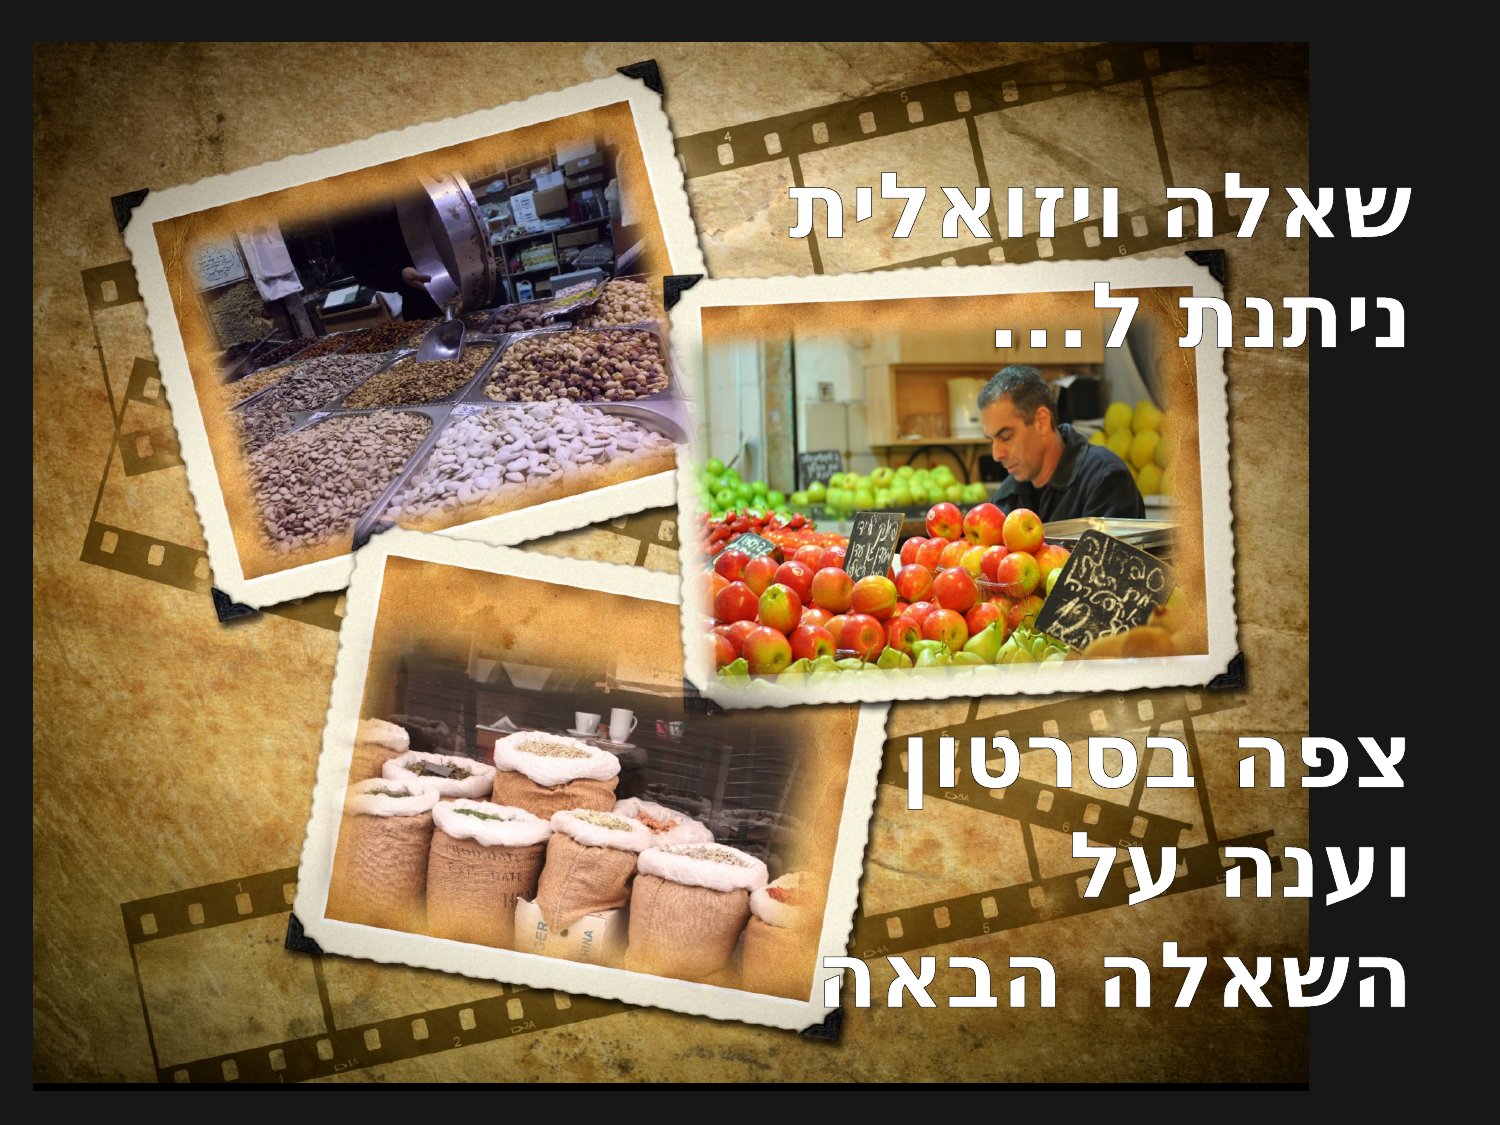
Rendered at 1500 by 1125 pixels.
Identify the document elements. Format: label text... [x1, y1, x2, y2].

text_box שאלה ויזואלית ניתנת ל... צפה בסרטון וענה על השאלה הבאה [159, 138, 1429, 1125]
picture [32, 42, 1309, 1083]
